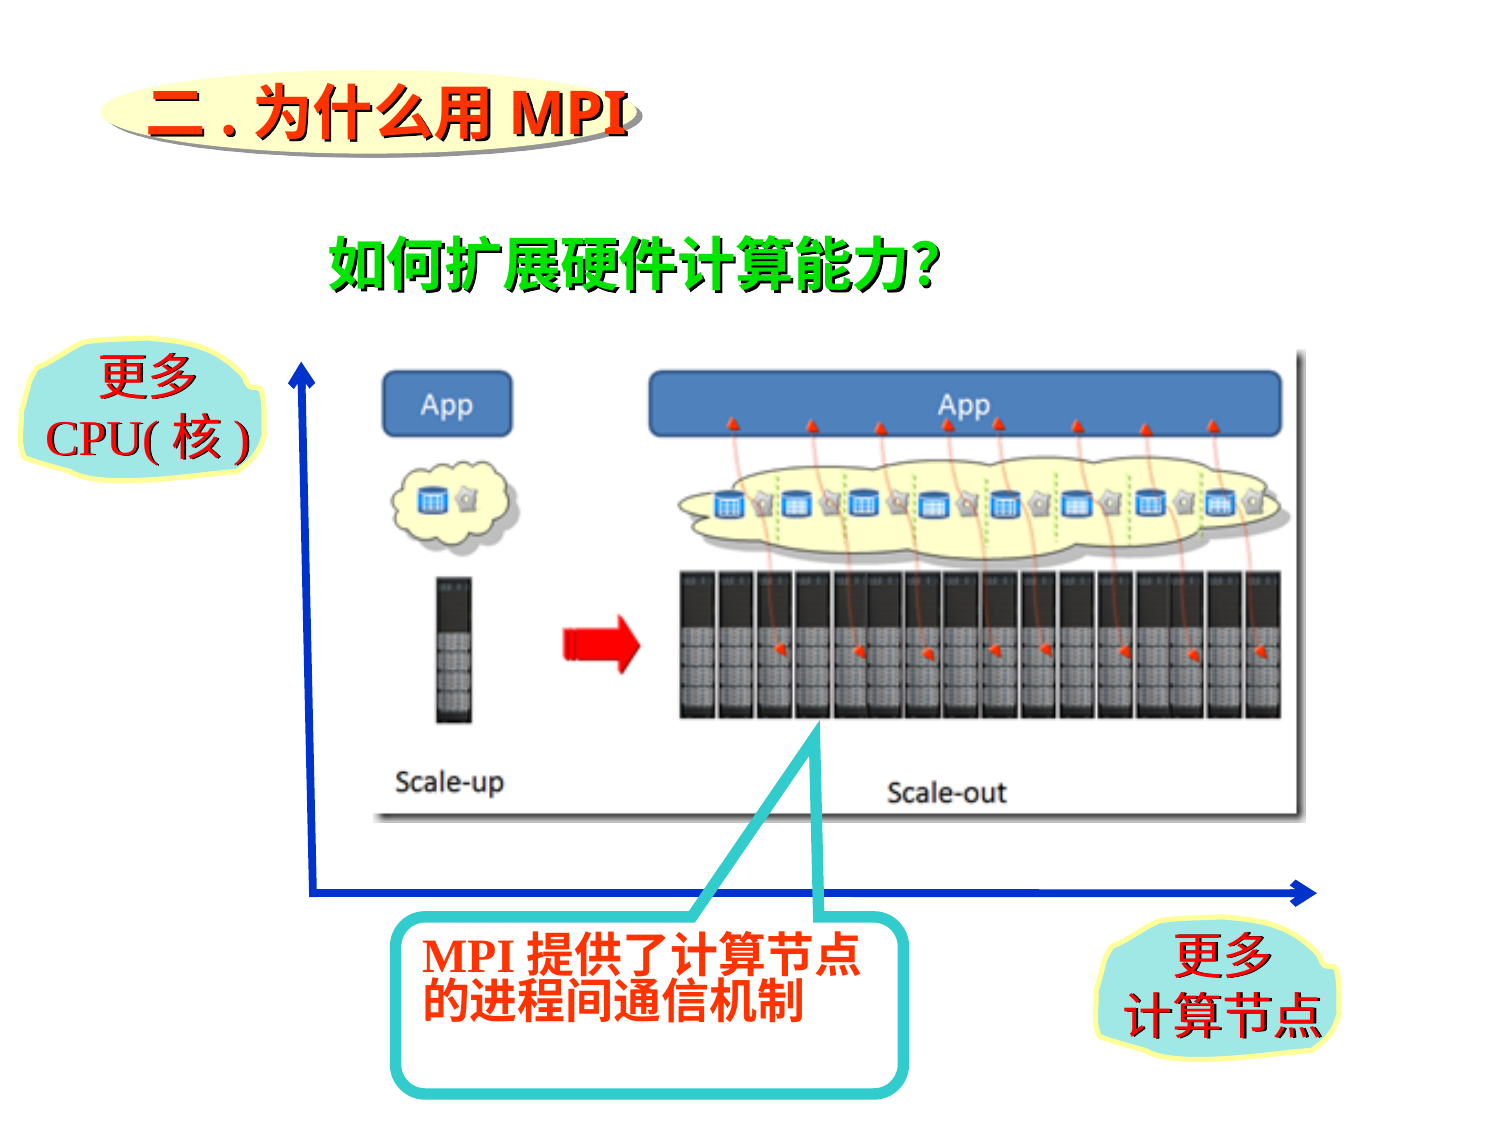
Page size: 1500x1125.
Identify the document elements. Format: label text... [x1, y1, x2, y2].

picture [373, 349, 1306, 823]
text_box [395, 916, 904, 1095]
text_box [100, 66, 680, 228]
text_box 如何扩展硬件计算能力？ [312, 219, 1022, 305]
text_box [17, 337, 314, 894]
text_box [312, 892, 1341, 1071]
